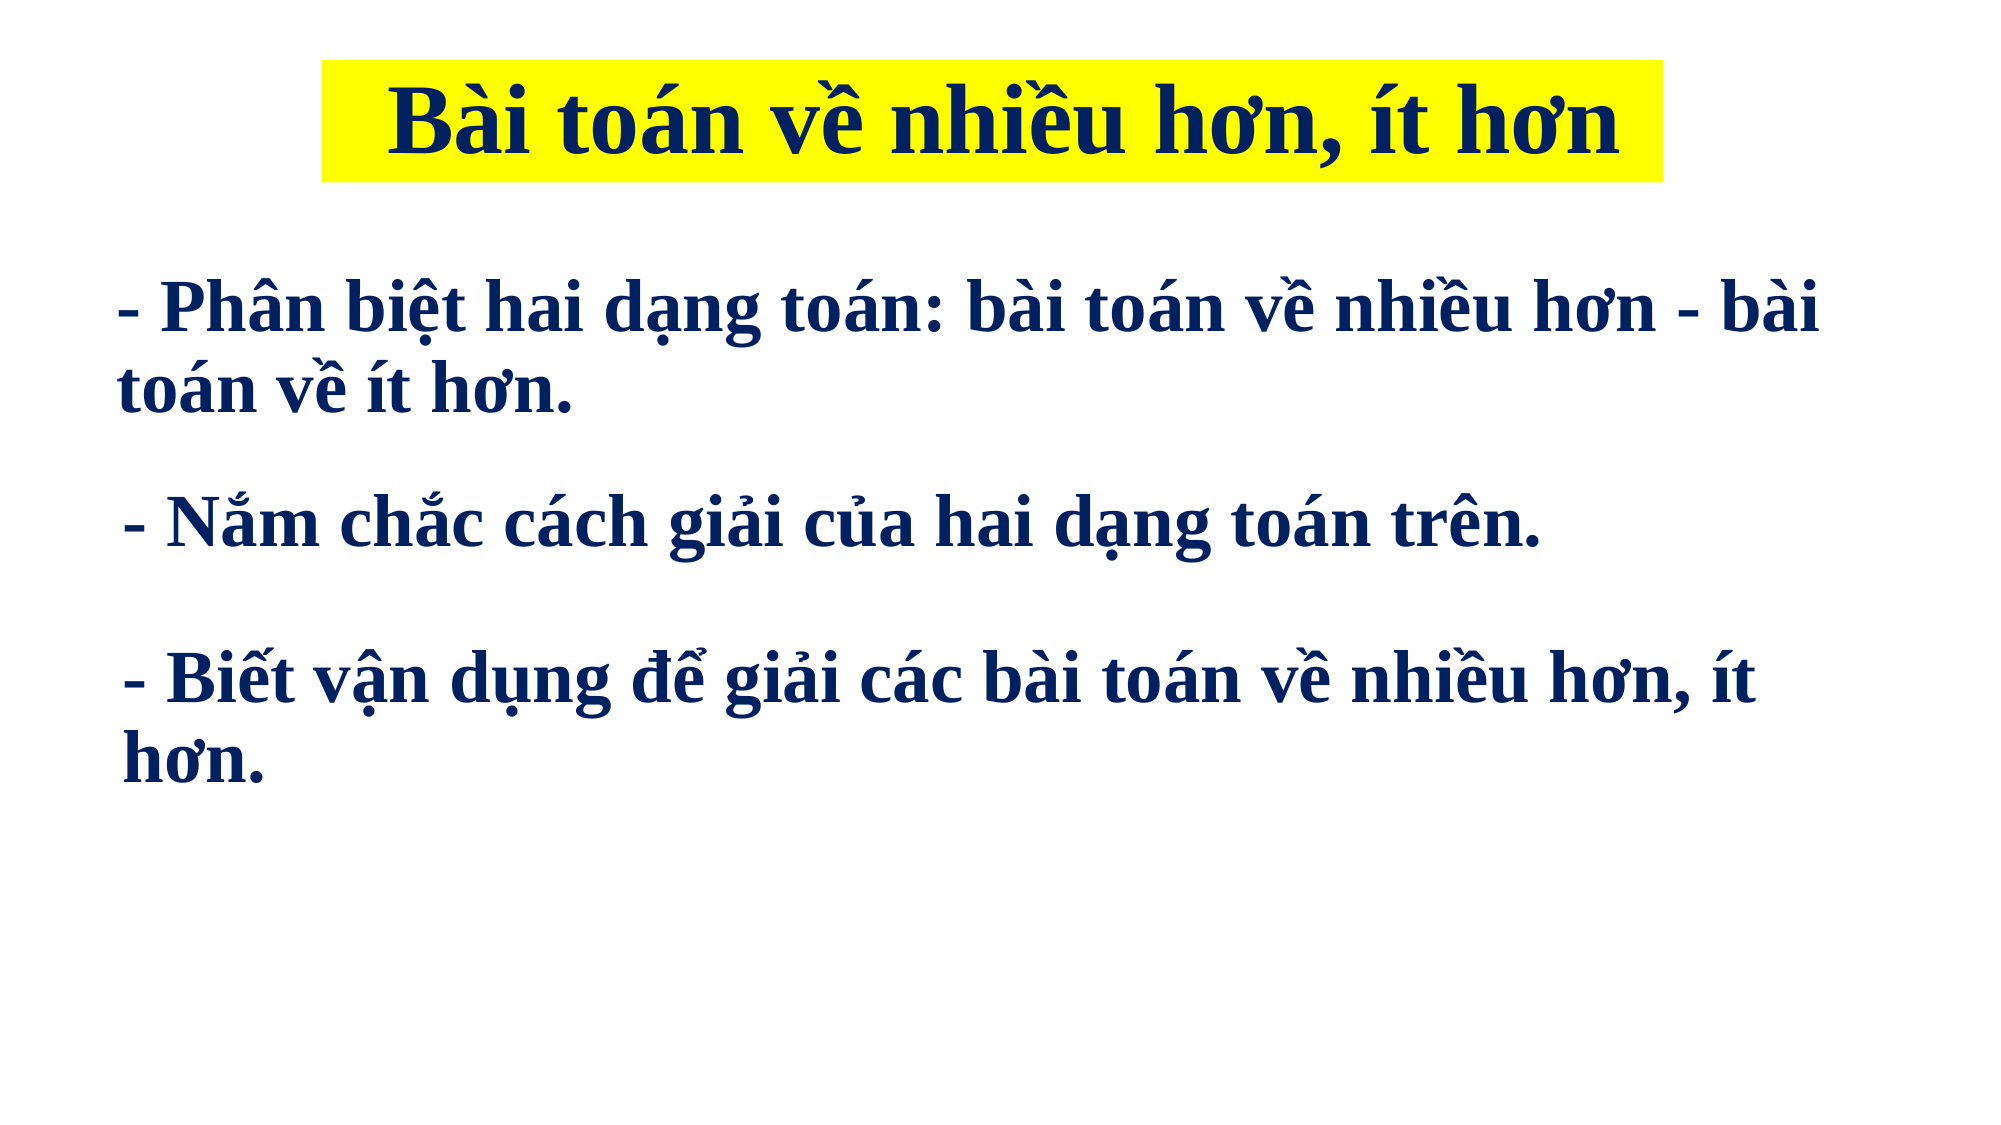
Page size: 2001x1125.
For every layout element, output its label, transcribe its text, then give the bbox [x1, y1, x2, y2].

text_box - Biết vận dụng để giải các bài toán về nhiều hơn, ít hơn. [107, 629, 1878, 785]
list - Phân biệt hai dạng toán: bài toán về nhiều hơn - bài toán về ít hơn. [101, 259, 1956, 415]
text_box - Nắm chắc cách giải của hai dạng toán trên. [107, 474, 1878, 629]
text_box Bài toán về nhiều hơn, ít hơn [321, 60, 1664, 183]
